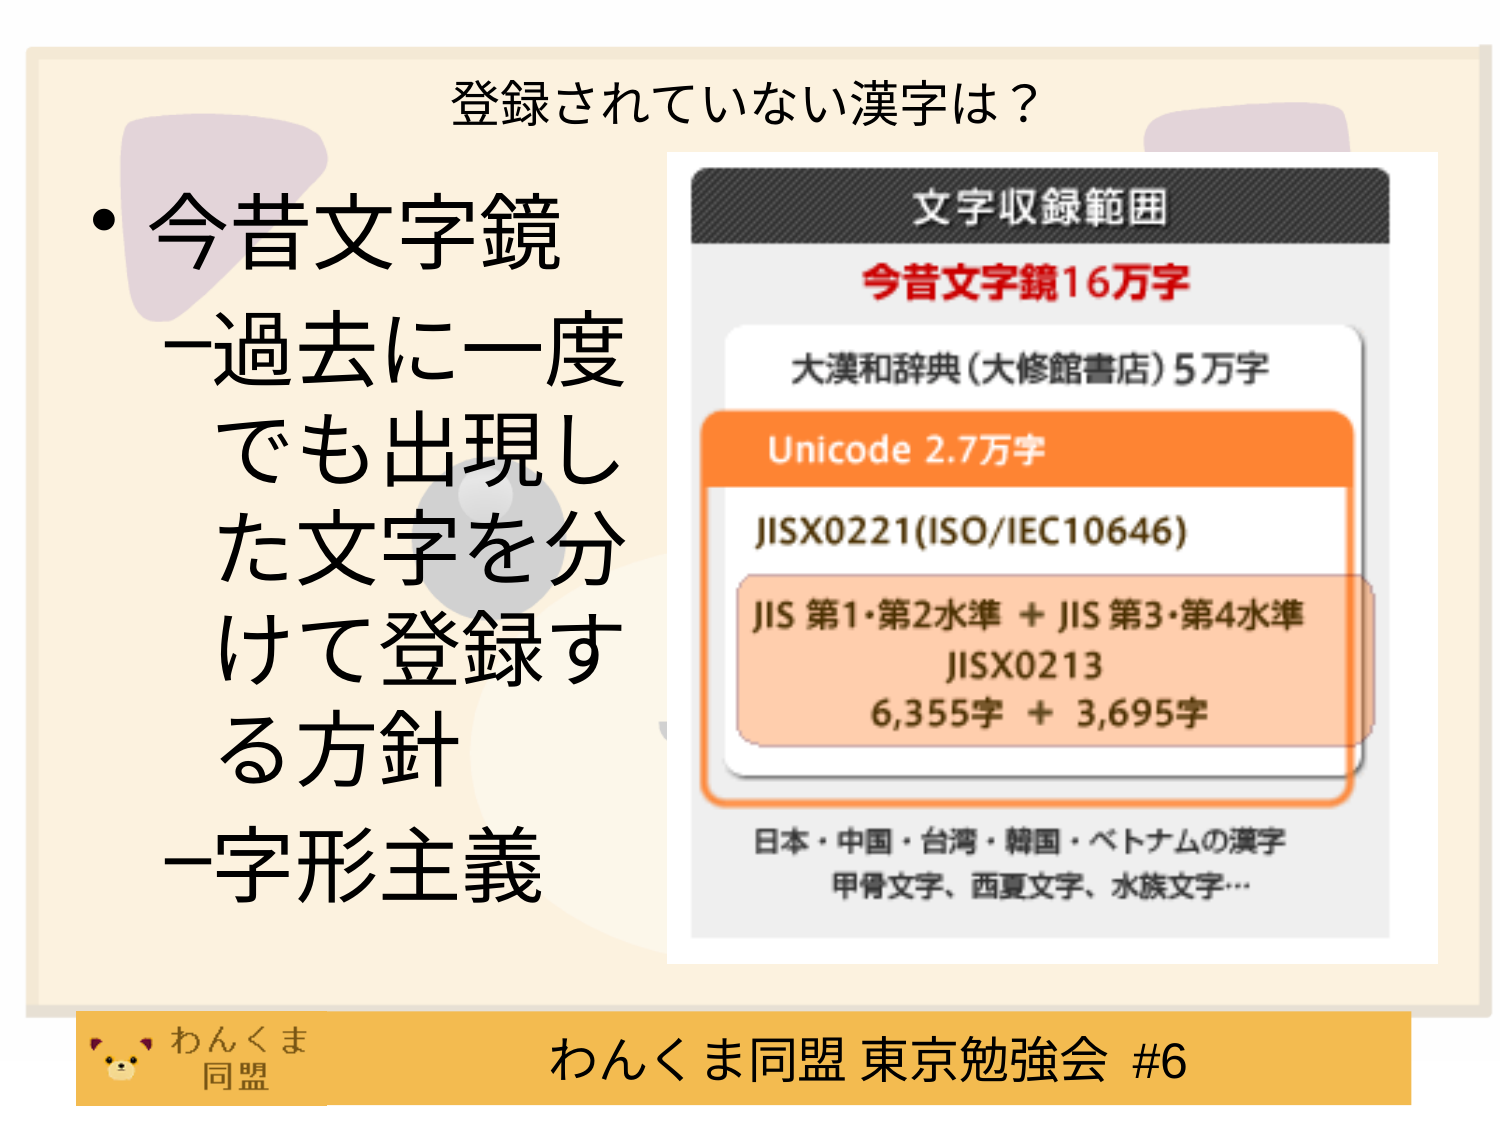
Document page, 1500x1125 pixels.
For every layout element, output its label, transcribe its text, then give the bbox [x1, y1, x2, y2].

list 今昔文字鏡 過去に一度でも出現した文字を分けて登録する方針 字形主義 [74, 172, 645, 1006]
picture [0, 0, 1500, 1106]
title 登録されていない漢字は？ [74, 44, 1426, 162]
